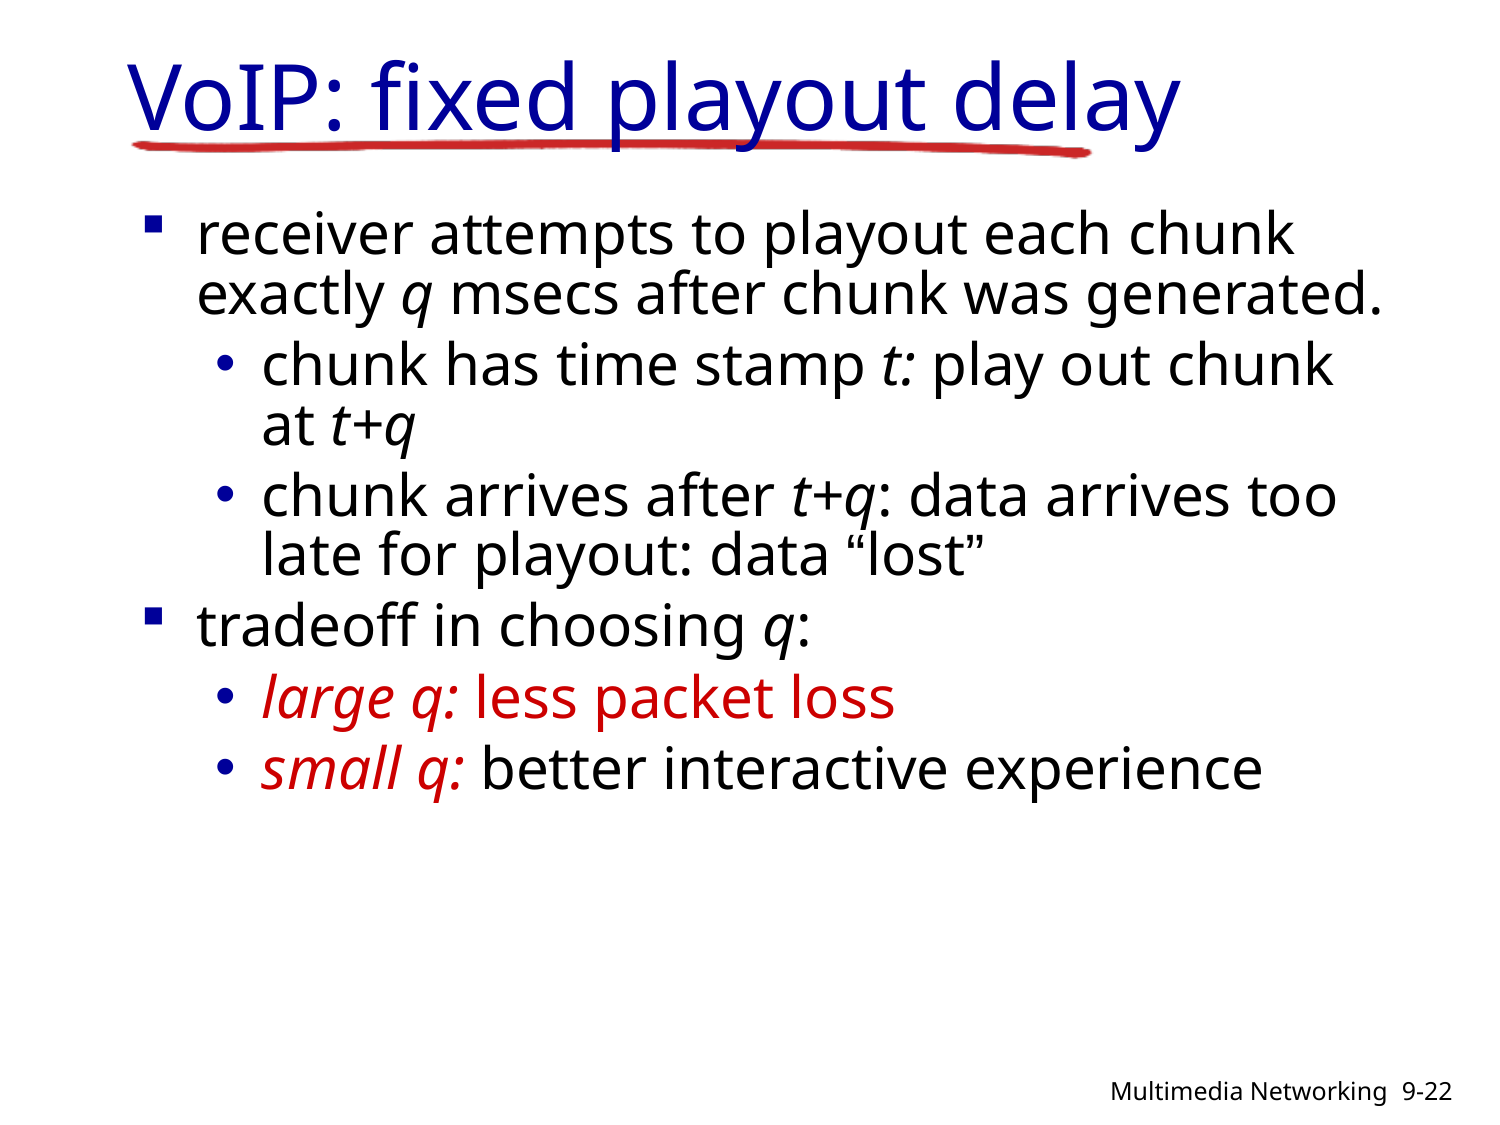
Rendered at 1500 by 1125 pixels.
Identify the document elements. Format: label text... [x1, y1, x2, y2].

footer Multimedia Networking [1079, 1067, 1403, 1110]
title VoIP: fixed playout delay [112, 0, 1388, 188]
picture [126, 135, 1103, 165]
slide_number 9-22 [1387, 1068, 1500, 1113]
list receiver attempts to playout each chunk exactly q msecs after chunk was generated. chunk has time stamp t: play out chunk at t+q chunk arrives after t+q: data arrives too late for playout: data “lost” tradeoff in choosing q: large q: less packet loss small q: better interactive experience [125, 200, 1400, 975]
